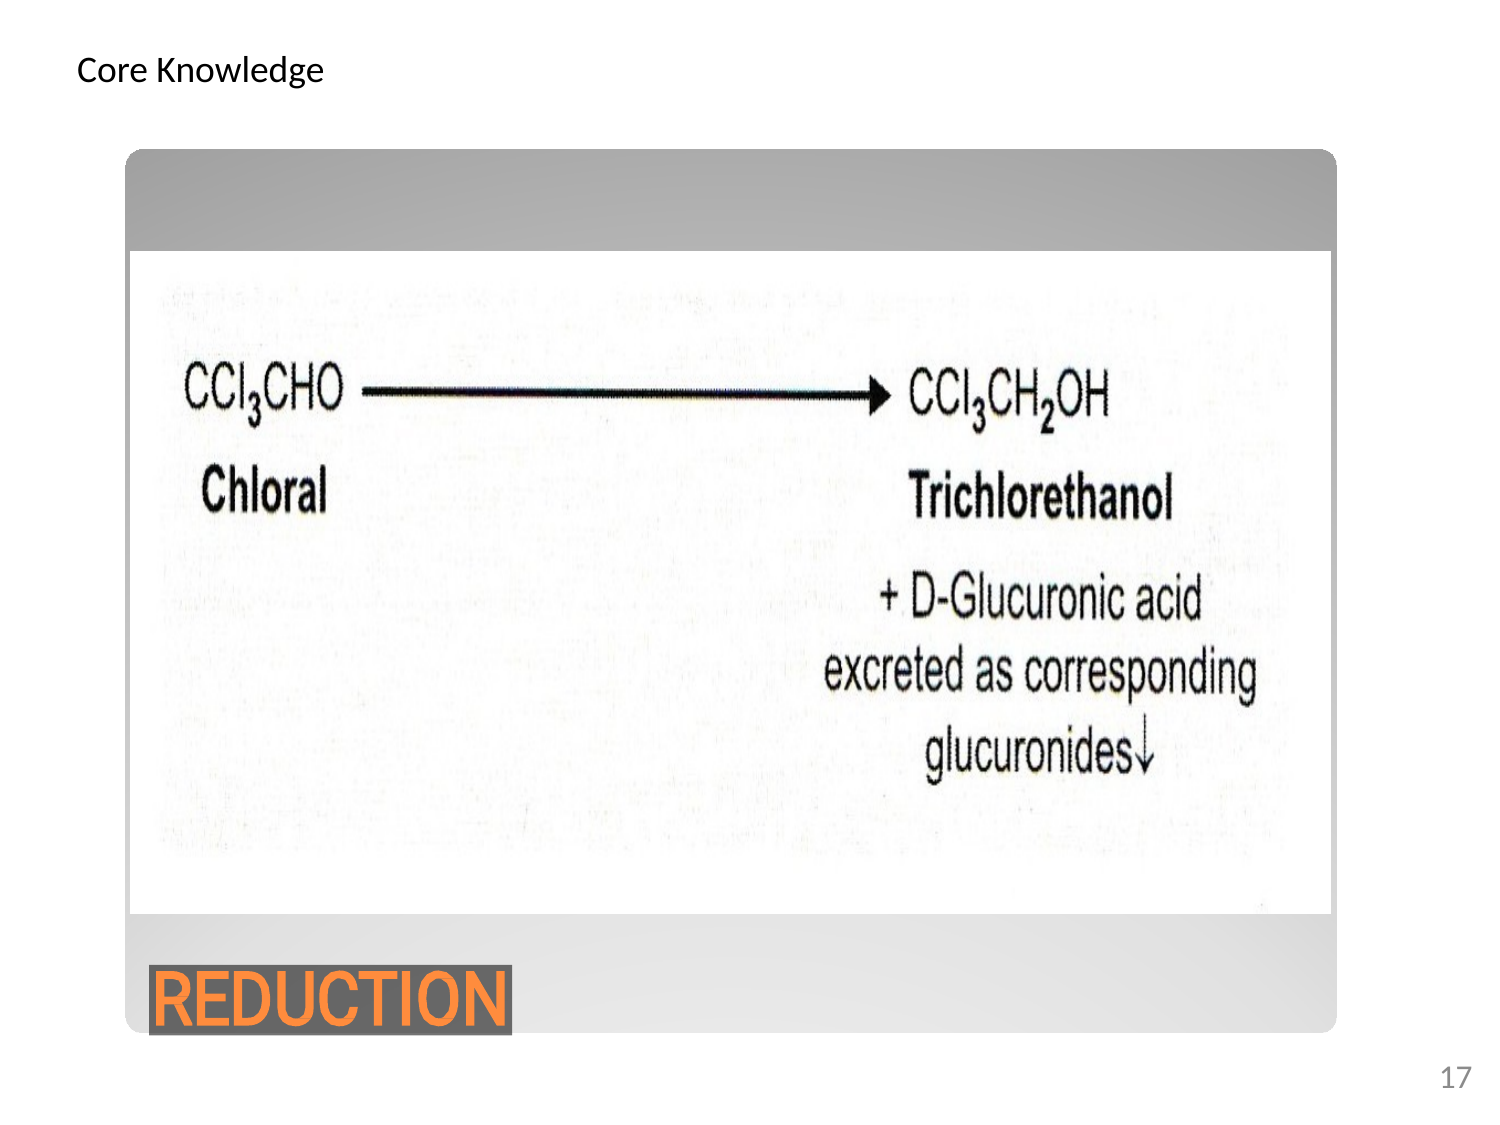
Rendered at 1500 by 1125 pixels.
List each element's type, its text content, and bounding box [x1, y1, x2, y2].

slide_number 17 [1396, 1025, 1488, 1125]
text_box Core Knowledge [62, 37, 350, 98]
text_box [124, 149, 1337, 1036]
